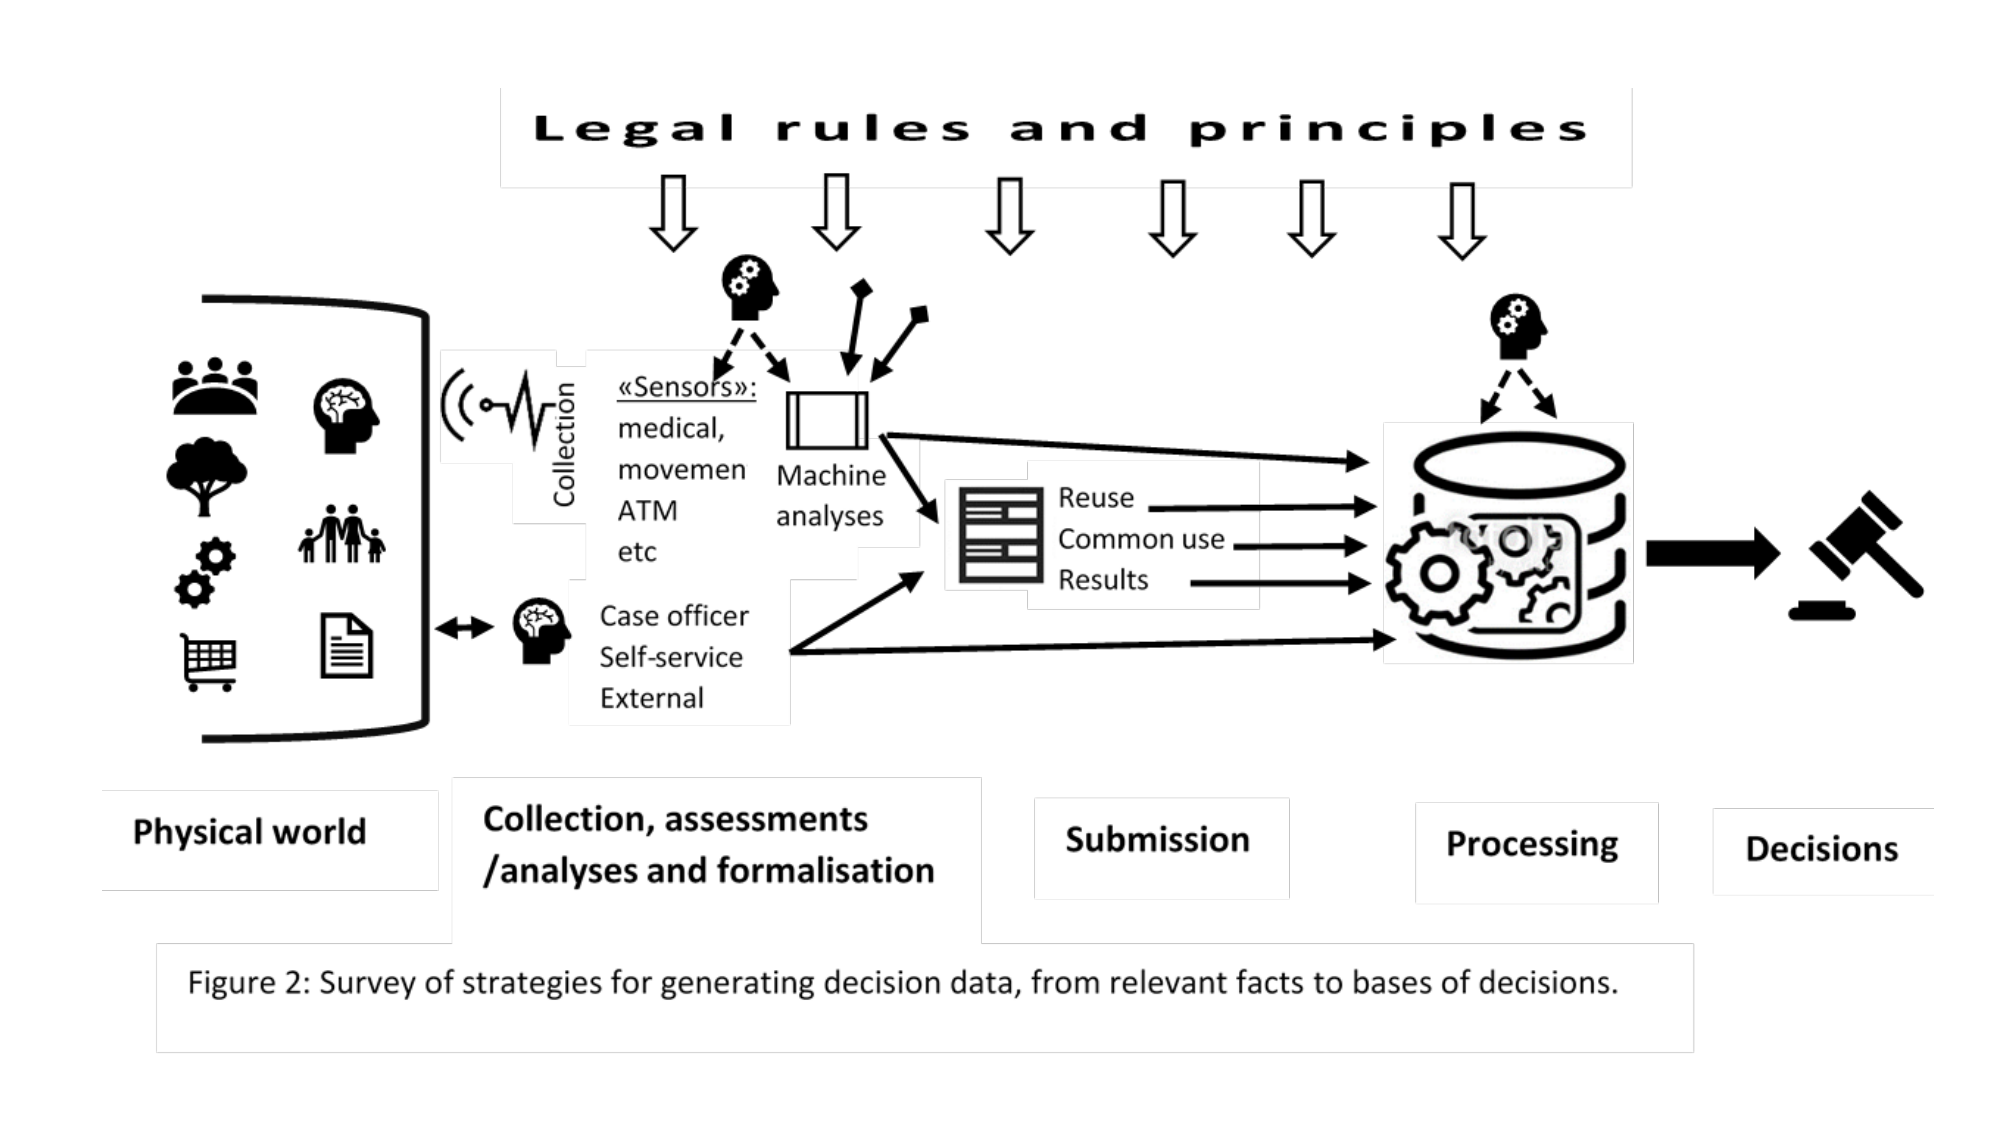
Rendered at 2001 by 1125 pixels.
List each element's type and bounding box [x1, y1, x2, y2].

picture [102, 88, 1934, 1056]
